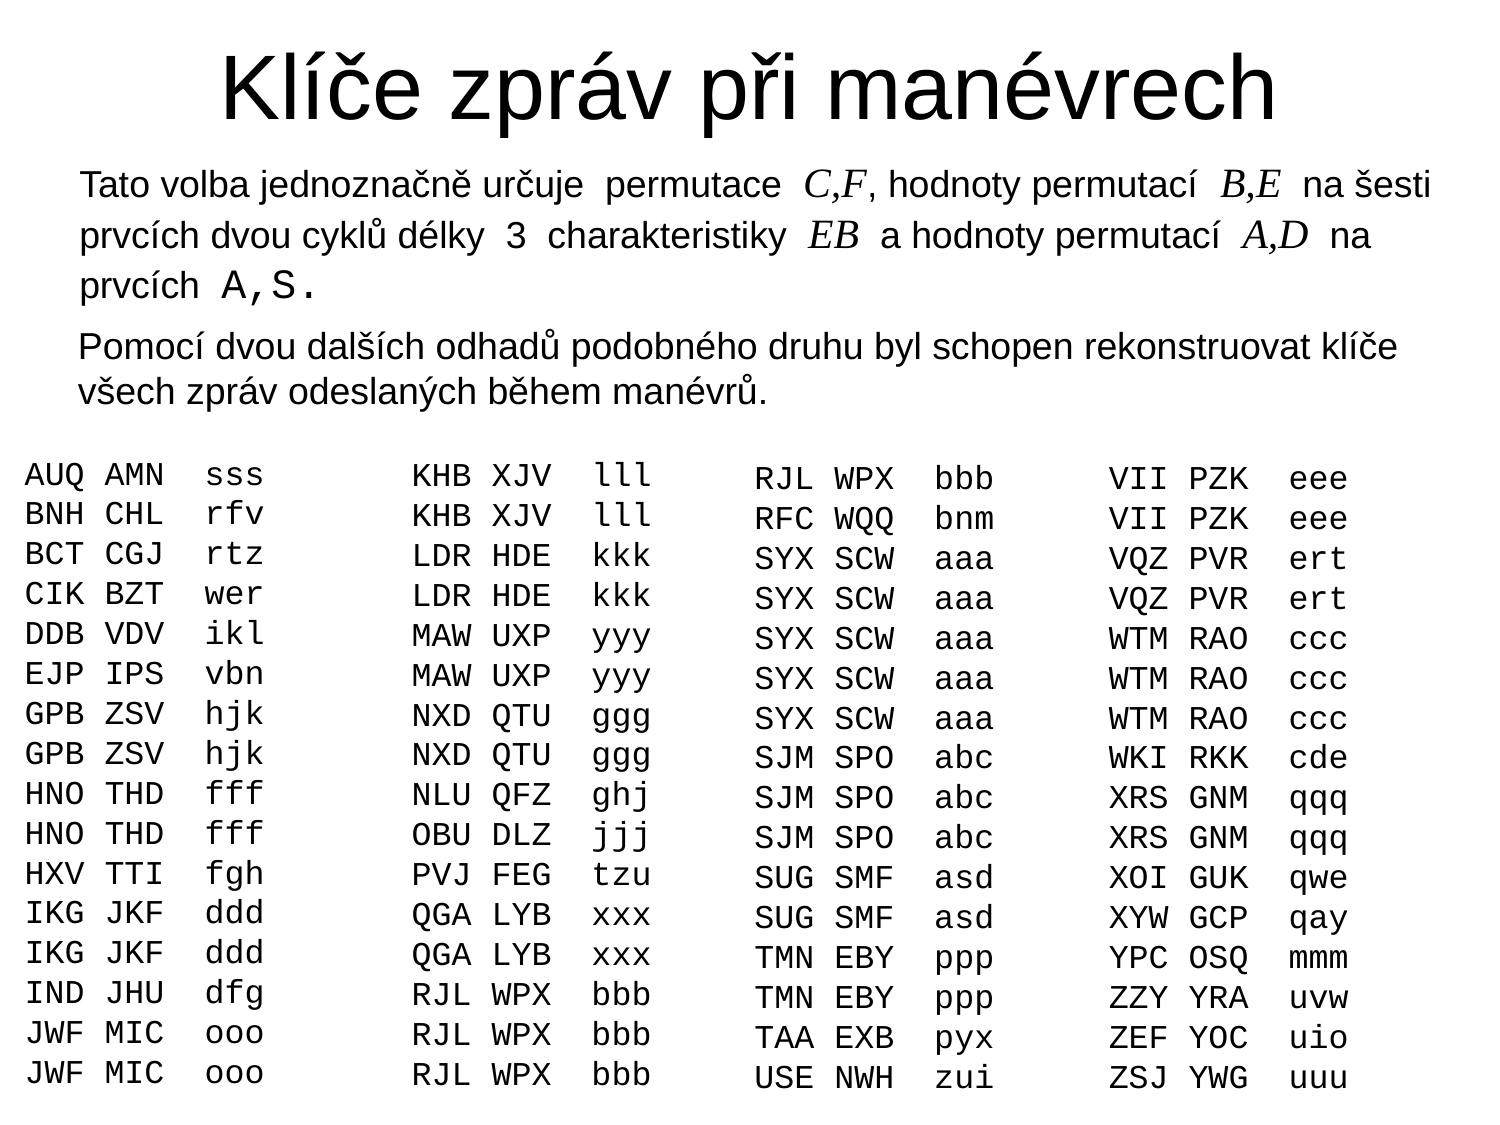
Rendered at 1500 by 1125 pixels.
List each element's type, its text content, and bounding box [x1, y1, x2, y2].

title Klíče zpráv při manévrech [74, 18, 1426, 147]
text_box RJL WPX bbb RFC WQQ bnm SYX SCW aaa SYX SCW aaa SYX SCW aaa SYX SCW aaa SYX SCW aaa SJM SPO abc SJM SPO abc SJM SPO abc SUG SMF asd SUG SMF asd TMN EBY ppp TMN EBY ppp TAA EXB pyx USE NWH zui [739, 448, 1010, 1103]
text_box VII PZK eee VII PZK eee VQZ PVR ert VQZ PVR ert WTM RAO ccc WTM RAO ccc WTM RAO ccc WKI RKK cde XRS GNM qqq XRS GNM qqq XOI GUK qwe XYW GCP qay YPC OSQ mmm ZZY YRA uvw ZEF YOC uio ZSJ YWG uuu [1093, 448, 1364, 1103]
text_box Pomocí dvou dalších odhadů podobného druhu byl schopen rekonstruovat klíče všech zpráv odeslaných během manévrů. [63, 314, 1414, 419]
text_box AUQ AMN sss BNH CHL rfv BCT CGJ rtz CIK BZT wer DDB VDV ikl EJP IPS vbn GPB ZSV hjk GPB ZSV hjk HNO THD fff HNO THD fff HXV TTI fgh IKG JKF ddd IKG JKF ddd IND JHU dfg JWF MIC ooo JWF MIC ooo [9, 444, 392, 1098]
text_box Tato volba jednoznačně určuje permutace C,F, hodnoty permutací B,E na šesti prvcích dvou cyklů délky 3 charakteristiky EB a hodnoty permutací A,D na prvcích A,S. [64, 148, 1447, 314]
text_box KHB XJV lll KHB XJV lll LDR HDE kkk LDR HDE kkk MAW UXP yyy MAW UXP yyy NXD QTU ggg NXD QTU ggg NLU QFZ ghj OBU DLZ jjj PVJ FEG tzu QGA LYB xxx QGA LYB xxx RJL WPX bbb RJL WPX bbb RJL WPX bbb [396, 445, 667, 1100]
